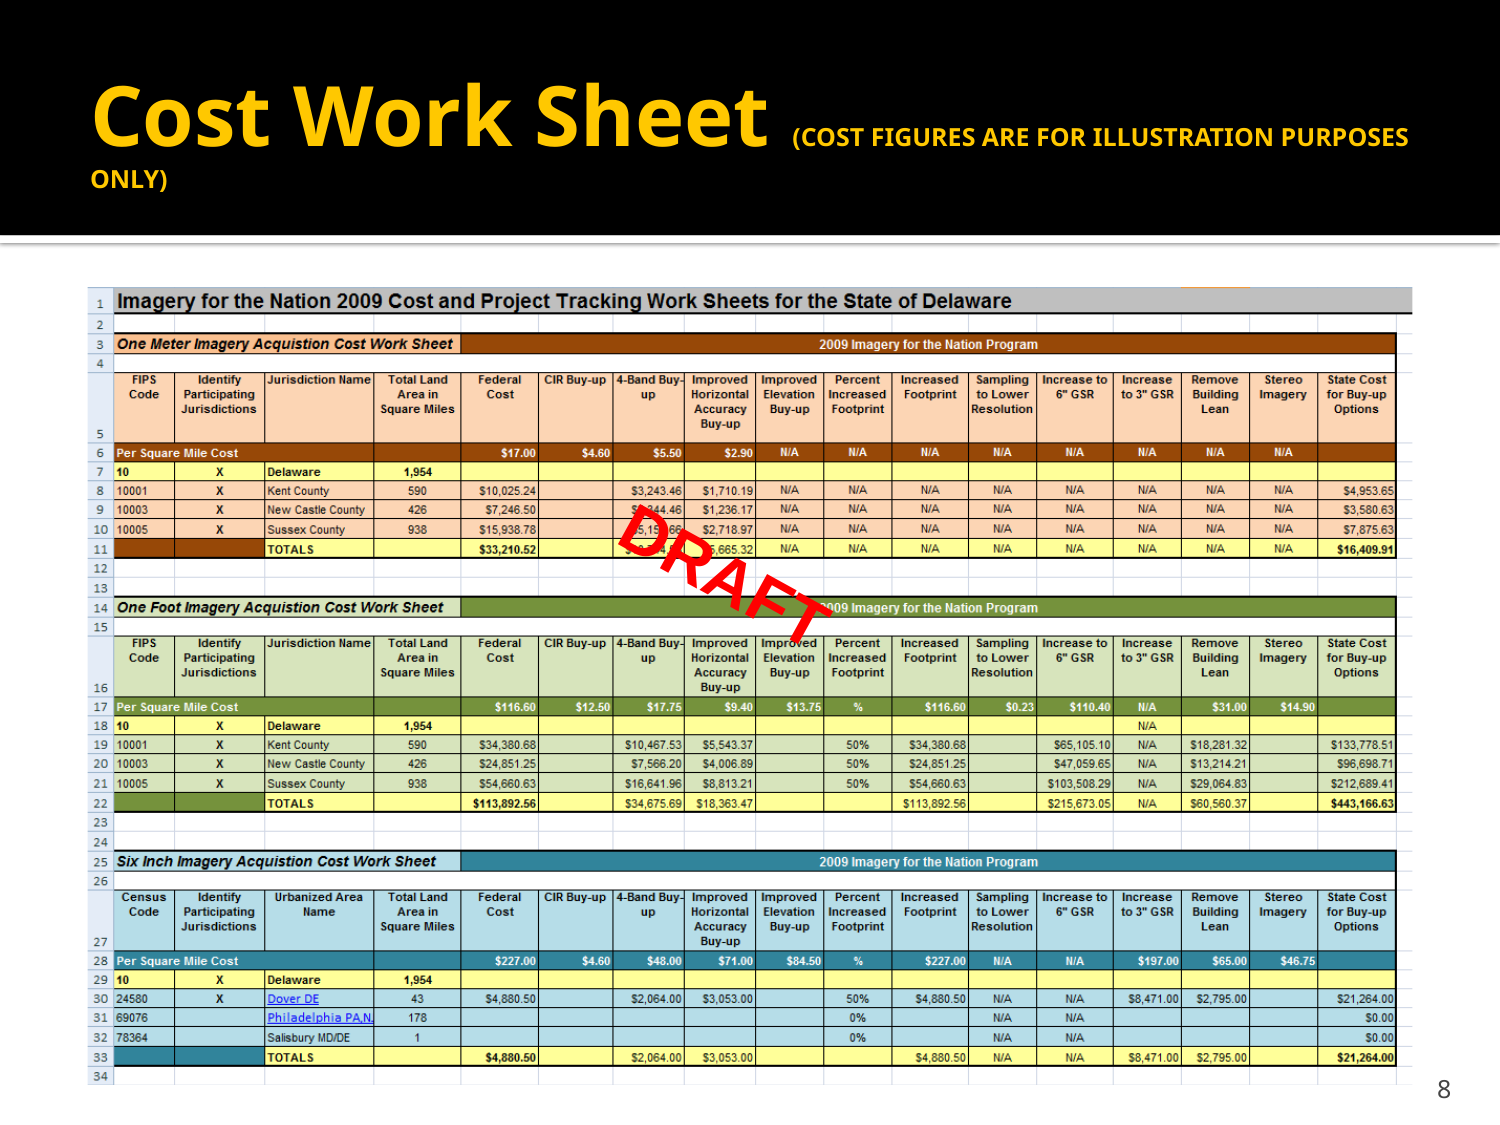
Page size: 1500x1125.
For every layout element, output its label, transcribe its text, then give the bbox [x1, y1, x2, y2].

title Cost Work Sheet (COST FIGURES ARE FOR ILLUSTRATION PURPOSES ONLY) [75, 25, 1425, 231]
picture [87, 287, 1413, 1085]
slide_number 8 [1345, 1062, 1467, 1108]
